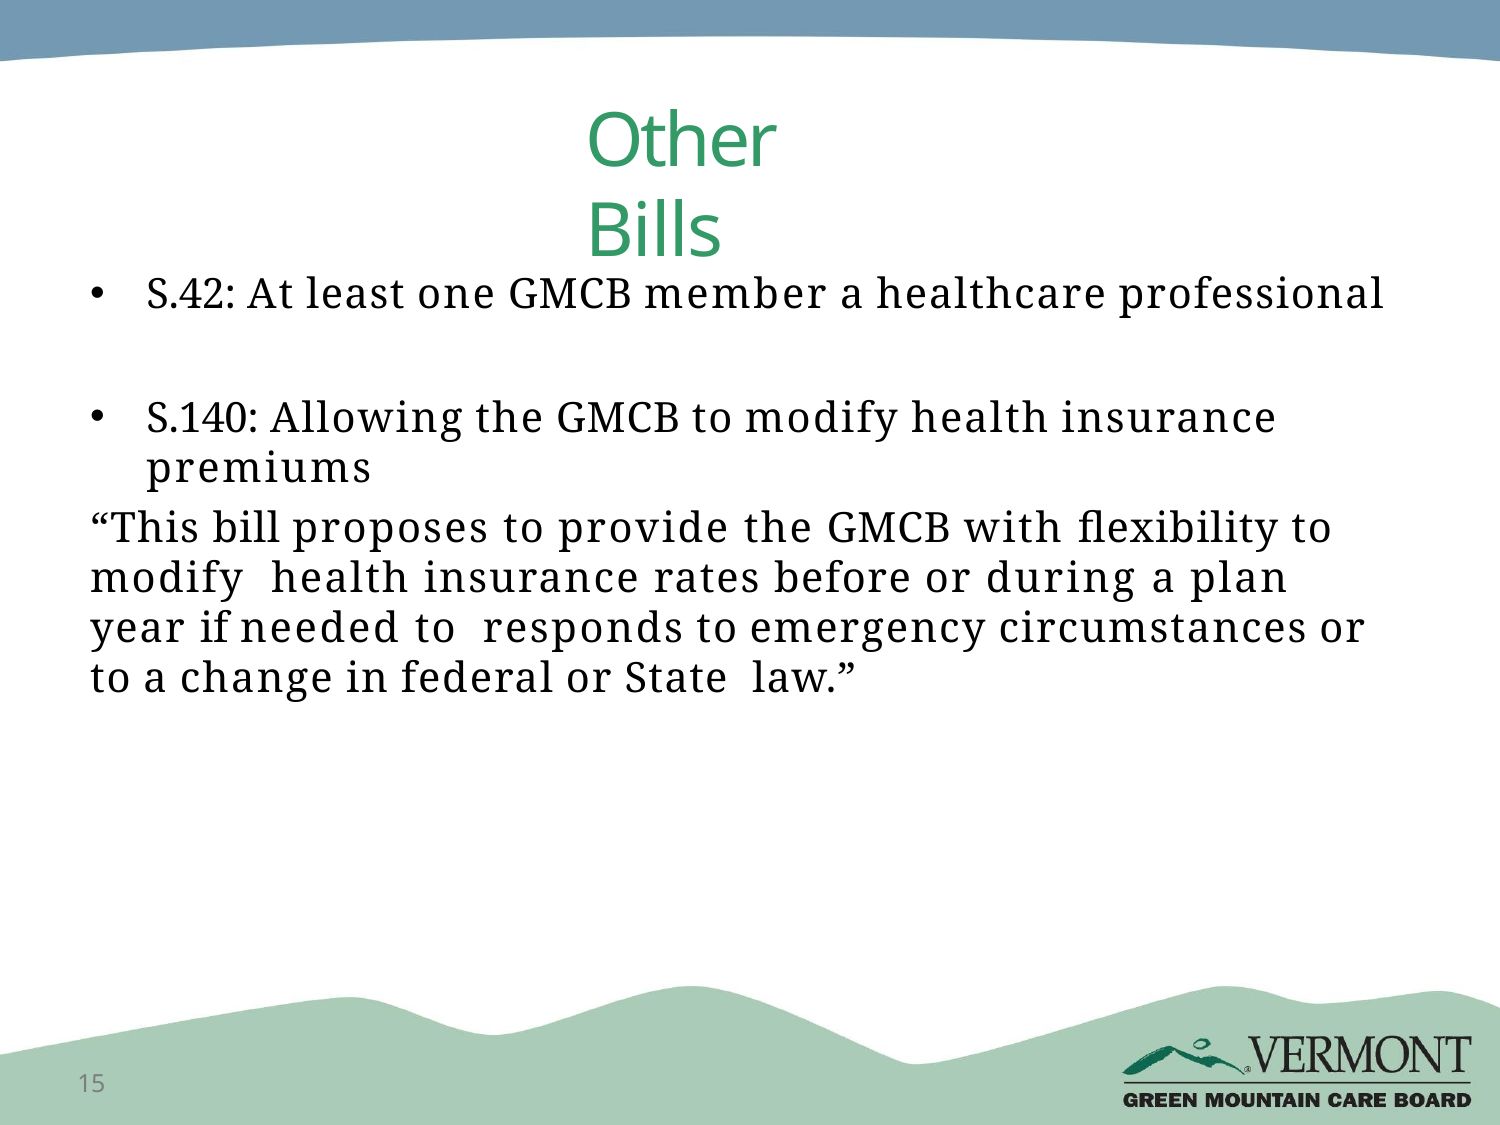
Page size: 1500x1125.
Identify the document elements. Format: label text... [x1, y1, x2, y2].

slide_number 15 [73, 1075, 108, 1125]
picture [0, 0, 1500, 62]
text_box S.42: At least one GMCB member a healthcare professional S.140: Allowing the GMCB to modify health insurance premiums “This bill proposes to provide the GMCB with flexibility to modify health insurance rates before or during a plan year if needed to responds to emergency circumstances or to a change in federal or State law.” [87, 255, 1397, 701]
picture [0, 983, 1500, 1125]
title Other Bills [582, 89, 918, 255]
